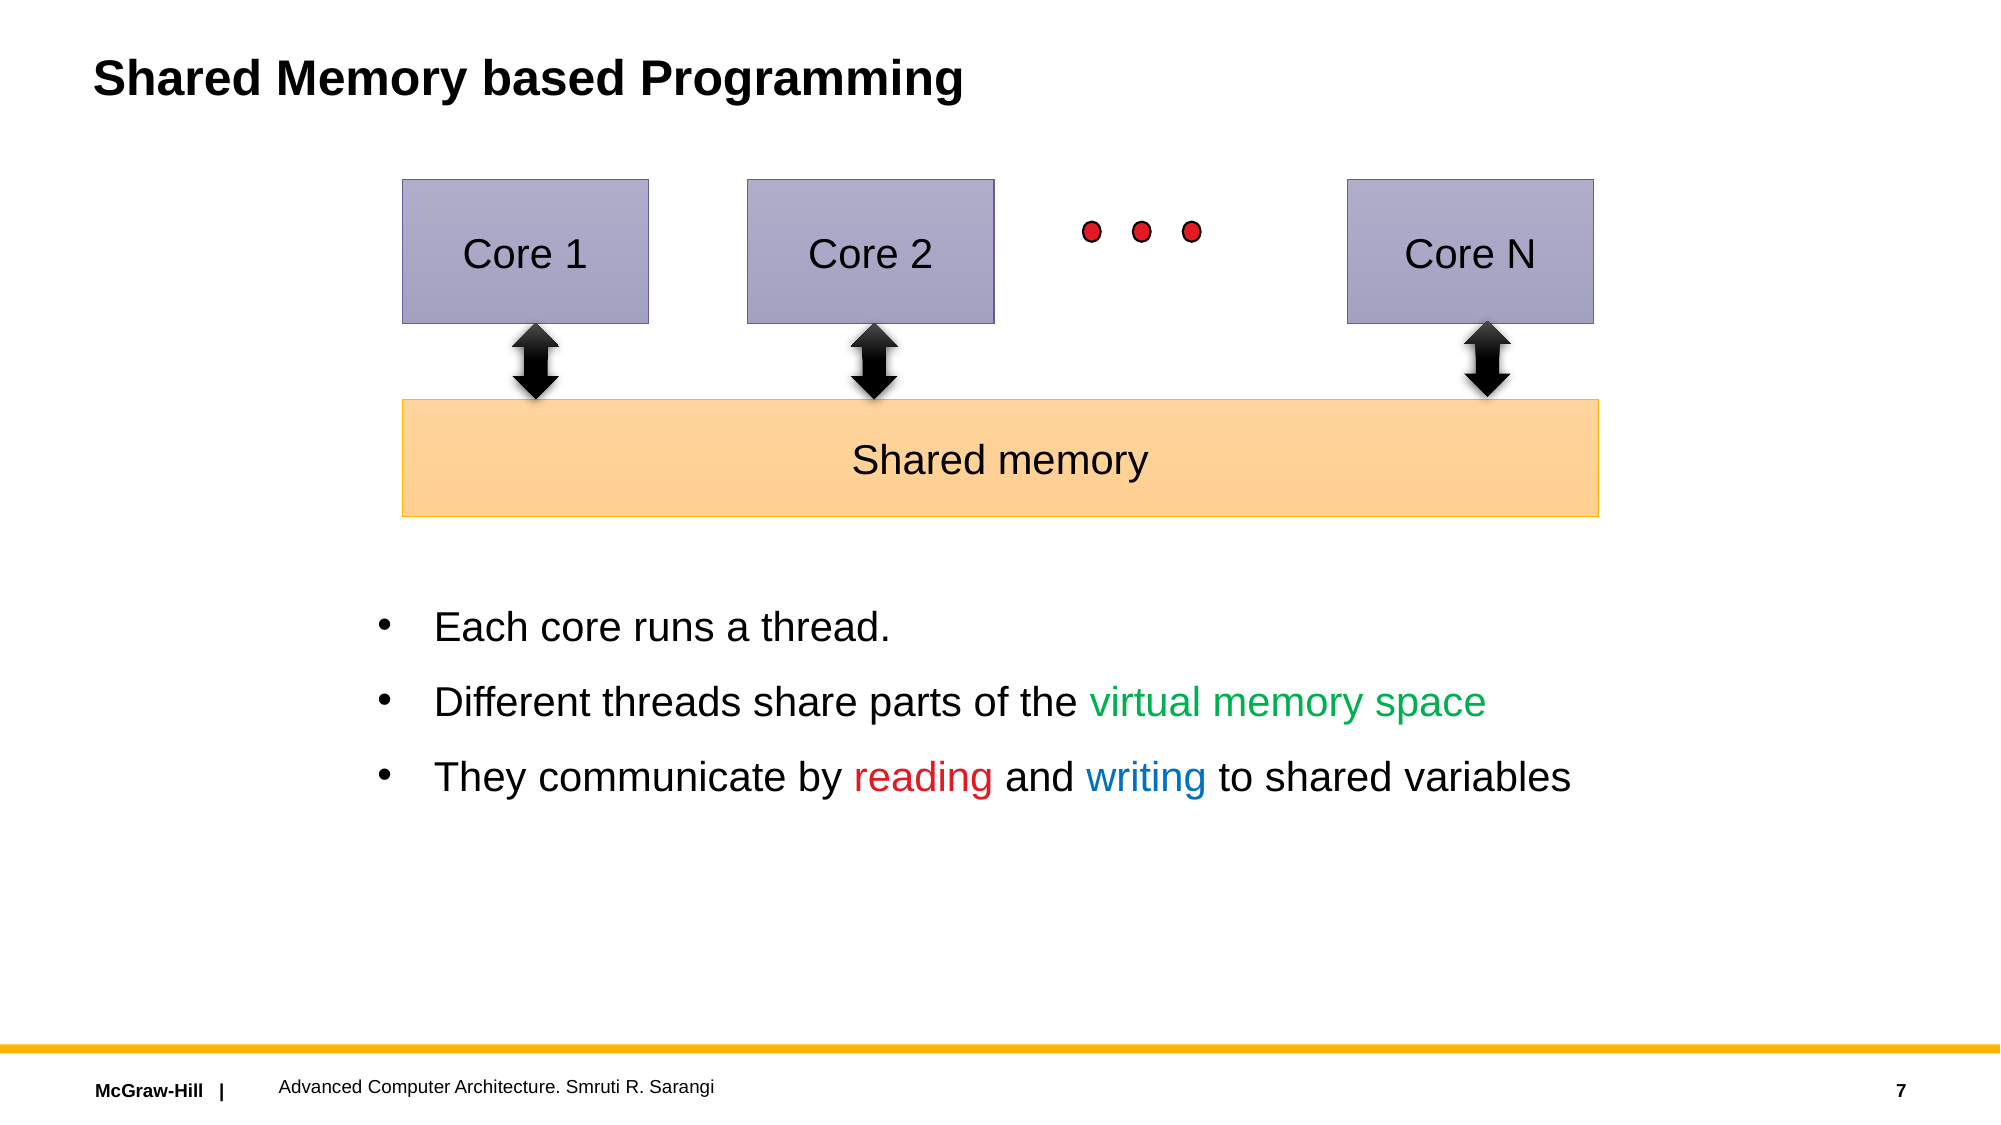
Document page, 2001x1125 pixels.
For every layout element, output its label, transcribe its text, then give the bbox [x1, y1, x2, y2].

text_box [1131, 220, 1152, 243]
text_box [512, 323, 560, 400]
text_box Core N [1347, 179, 1594, 324]
text_box [1181, 220, 1202, 243]
slide_number 7 [1711, 1071, 1922, 1109]
list Each core runs a thread. Different threads share parts of the virtual memory space They communicate by reading and writing to shared variables [362, 592, 1594, 955]
text_box [1081, 220, 1102, 243]
text_box Core 1 [402, 179, 649, 324]
text_box [1464, 320, 1511, 397]
text_box Core 2 [747, 179, 995, 324]
text_box Shared memory [402, 399, 1599, 517]
title Shared Memory based Programming [78, 45, 1578, 180]
text_box [850, 323, 898, 400]
footer Advanced Computer Architecture. Smruti R. Sarangi [263, 1067, 1464, 1105]
